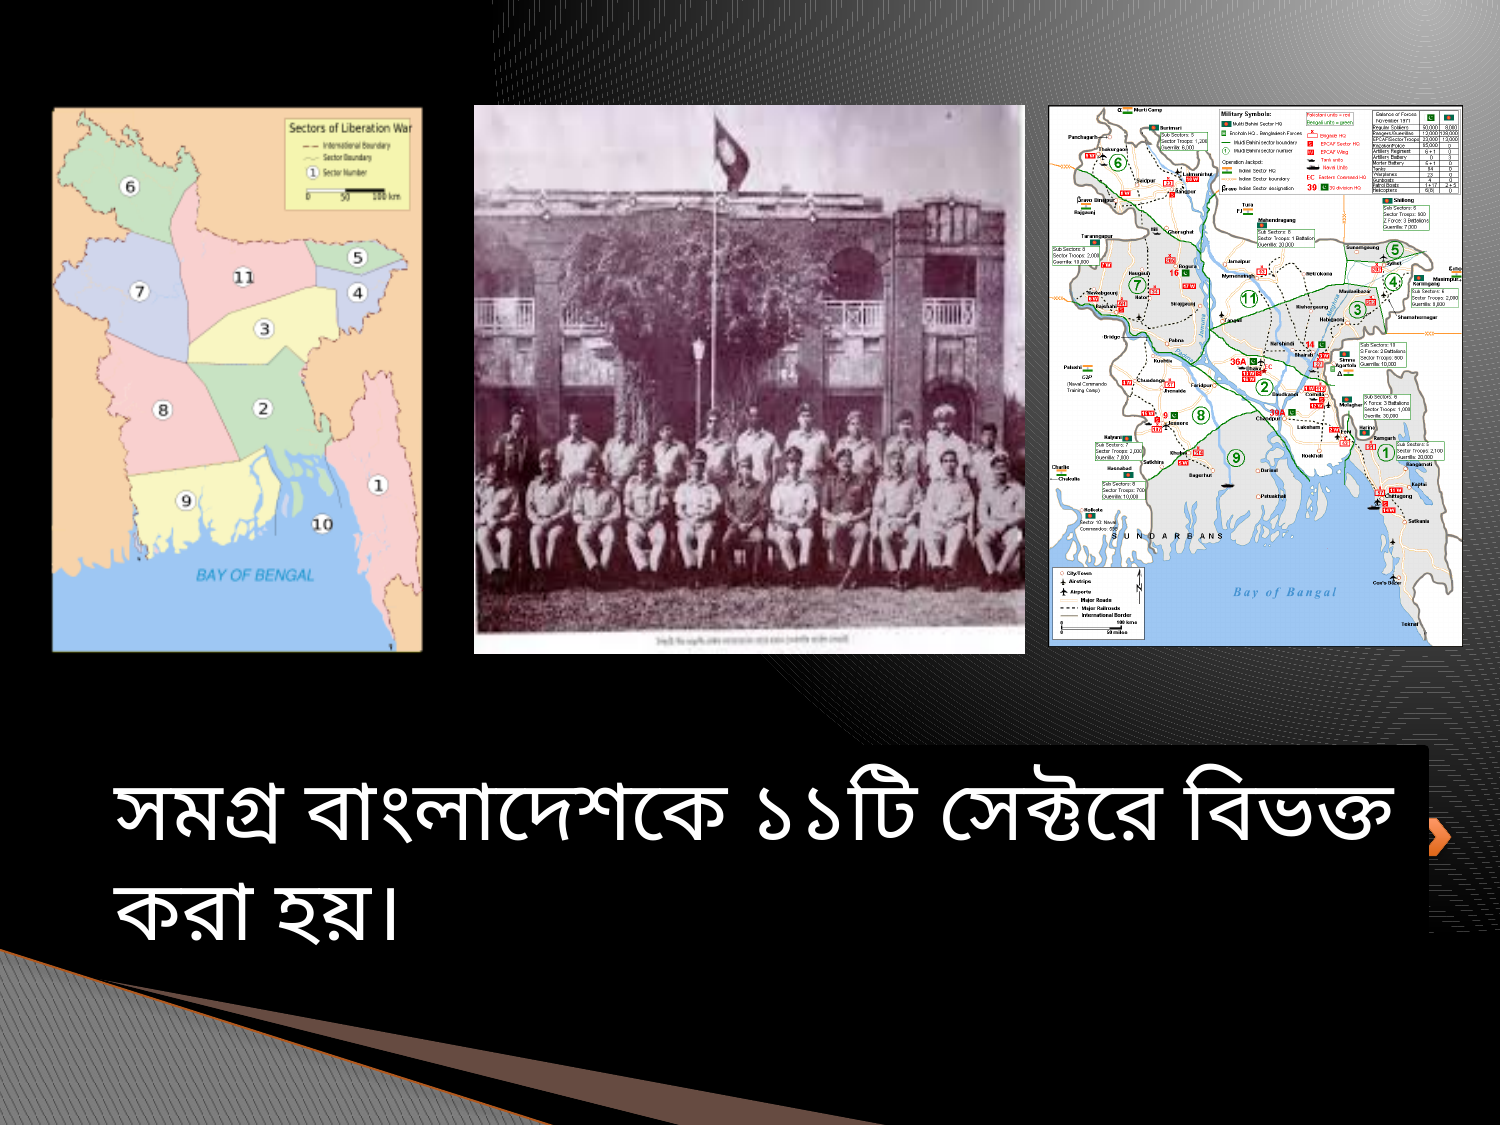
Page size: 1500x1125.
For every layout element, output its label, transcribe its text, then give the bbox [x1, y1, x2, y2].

picture [474, 105, 1026, 655]
picture [0, 952, 543, 1125]
picture [49, 105, 426, 655]
picture [1048, 105, 1463, 647]
text_box সমগ্র বাংলাদেশকে ১১টি সেক্টরে বিভক্ত করা হয়। [95, 745, 1429, 969]
